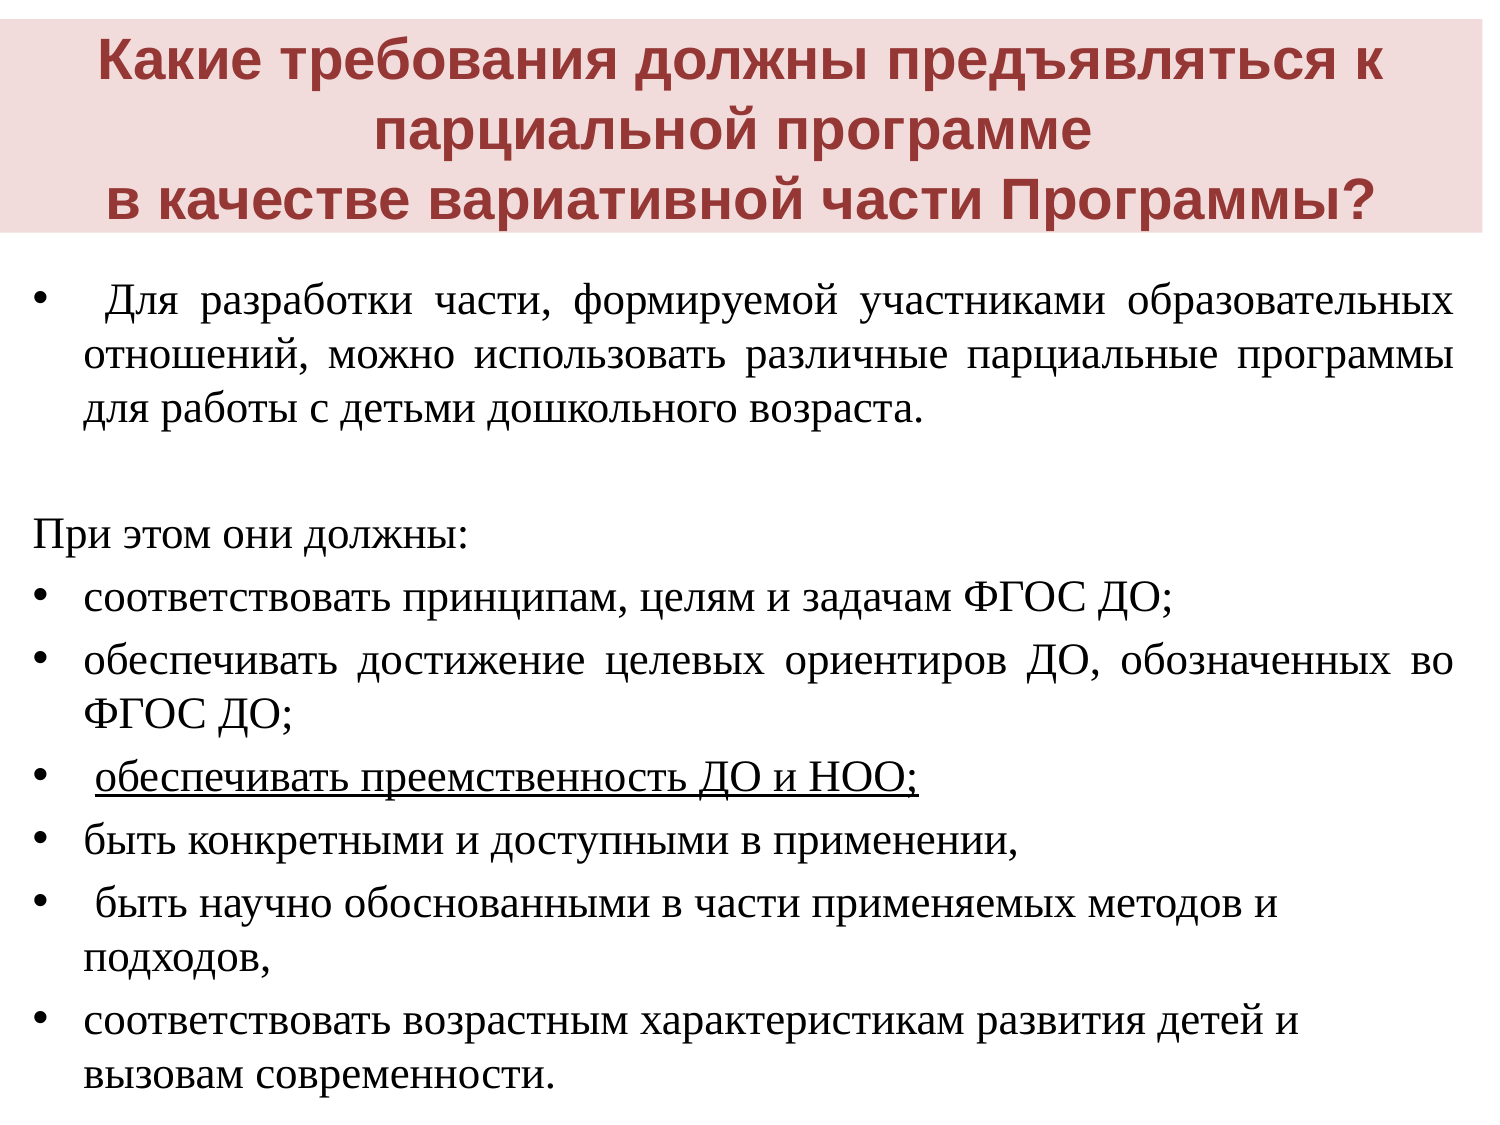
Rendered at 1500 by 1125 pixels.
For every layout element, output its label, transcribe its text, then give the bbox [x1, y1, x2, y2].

list Для разработки части, формируемой участниками образовательных отношений, можно использовать различные парциальные программы для работы с детьми дошкольного возраста. При этом они должны: соответствовать принципам, целям и задачам ФГОС ДО; обеспечивать достижение целевых ориентиров ДО, обозначенных во ФГОС ДО; обеспечивать преемственность ДО и НОО; быть конкретными и доступными в применении, быть научно обоснованными в части применяемых методов и подходов, соответствовать возрастным характеристикам развития детей и вызовам современности. [17, 262, 1471, 1106]
title Какие требования должны предъявляться к парциальной программе в качестве вариативной части Программы? [0, 19, 1483, 233]
